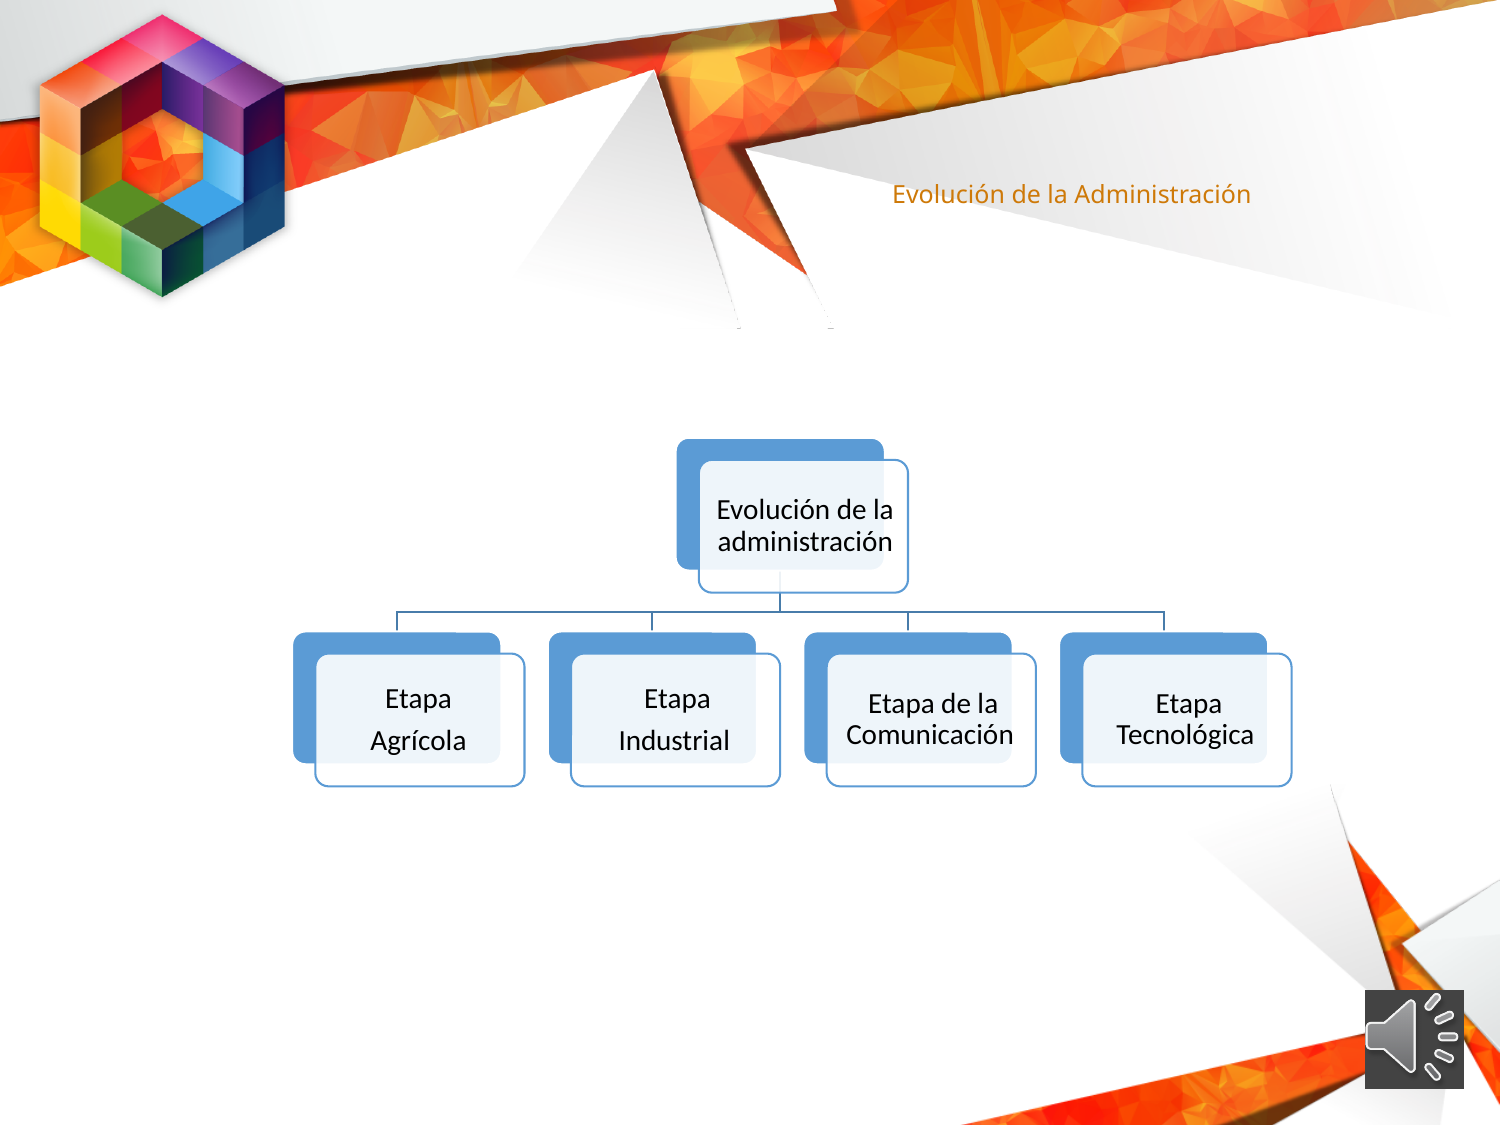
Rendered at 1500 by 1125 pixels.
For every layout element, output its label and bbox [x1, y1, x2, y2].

picture [0, 0, 1500, 330]
text_box [291, 278, 1292, 946]
picture [937, 784, 1500, 1125]
